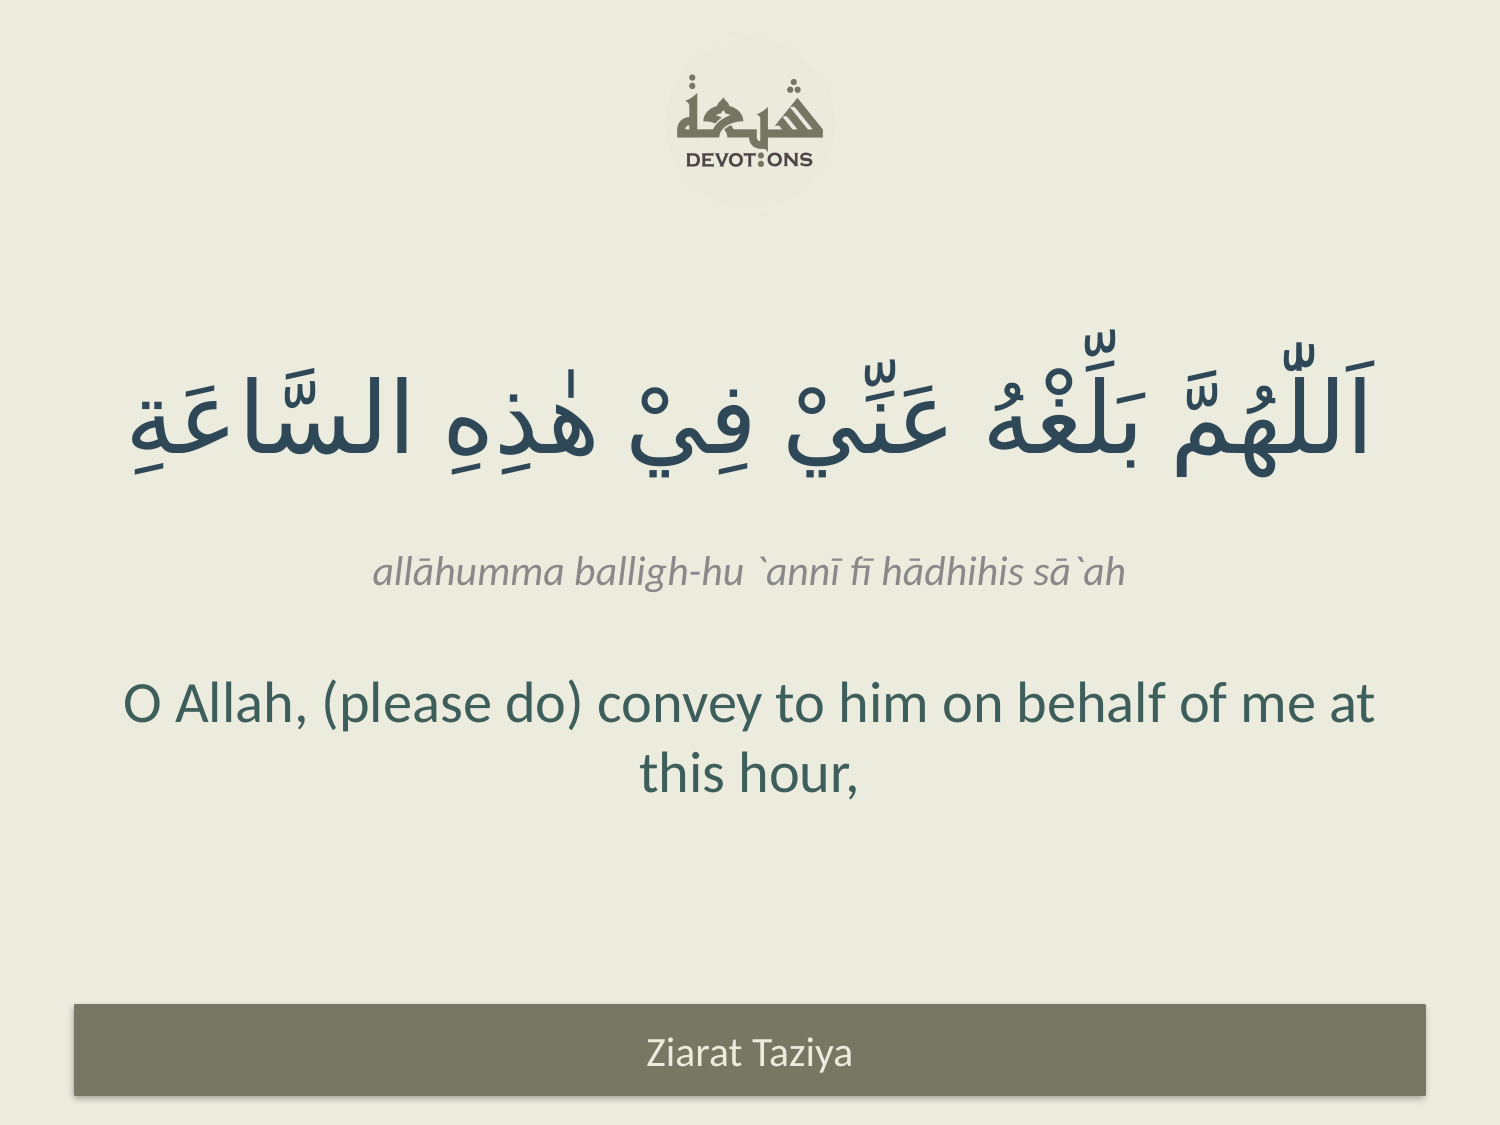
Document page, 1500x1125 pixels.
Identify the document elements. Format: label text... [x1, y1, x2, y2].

text_box [74, 1004, 1426, 1096]
text_box اَللّٰهُمَّ بَلِّغْهُ عَنِّيْ فِيْ هٰذِهِ السَّاعَةِ allāhumma balligh-hu `annī fī hādhihis sā`ah O Allah, (please do) convey to him on behalf of me at this hour, [74, 346, 1425, 811]
picture [656, 29, 844, 218]
text_box Ziarat Taziya [631, 1017, 869, 1083]
